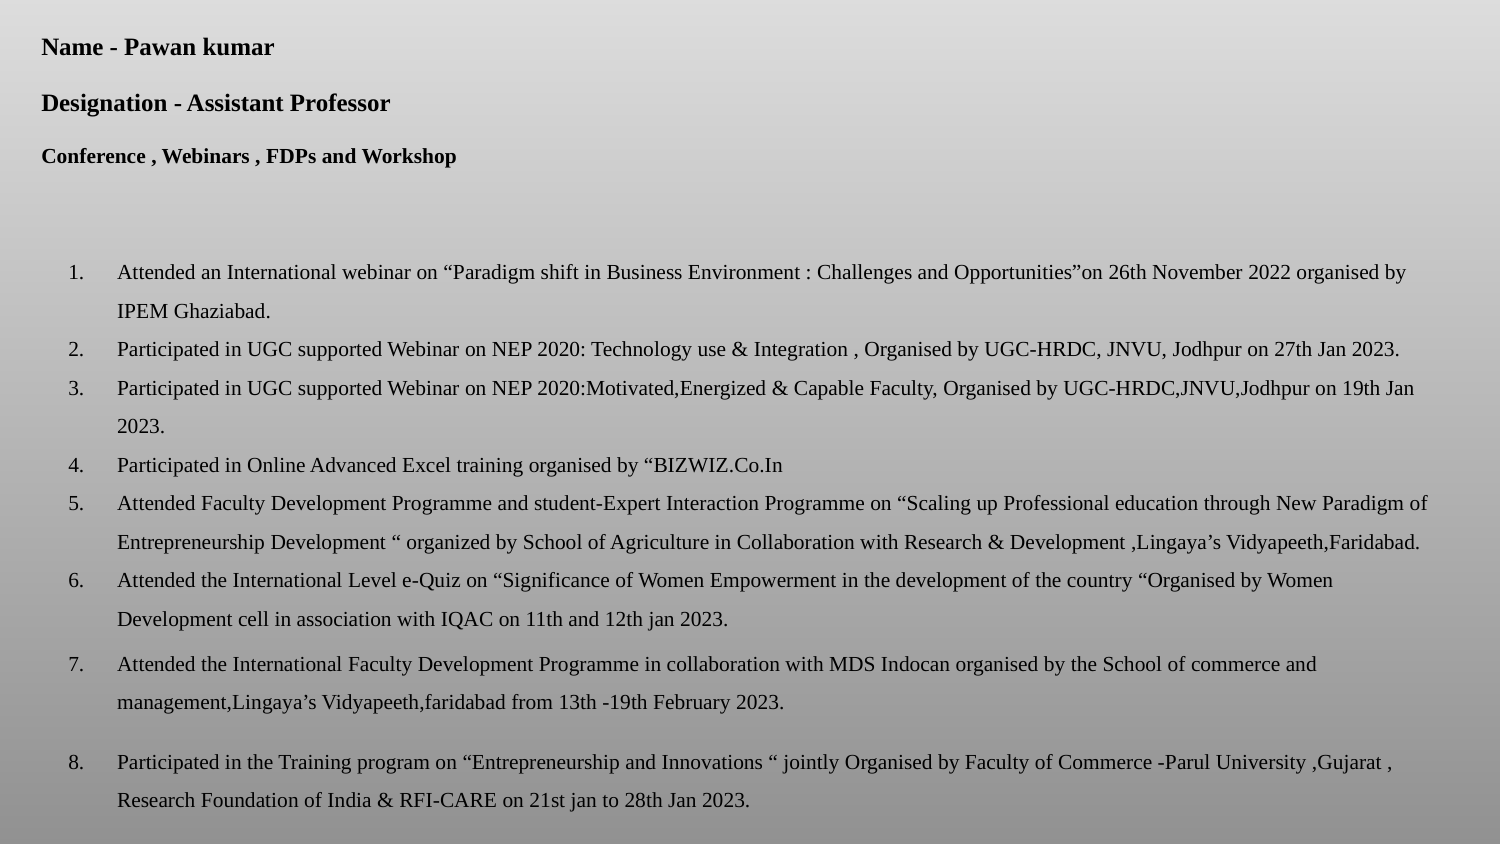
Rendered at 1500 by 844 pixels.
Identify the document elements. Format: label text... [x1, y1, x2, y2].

list Name - Pawan kumar Designation - Assistant Professor Conference , Webinars , FDPs and Workshop Attended an International webinar on “Paradigm shift in Business Environment : Challenges and Opportunities”on 26th November 2022 organised by IPEM Ghaziabad. Participated in UGC supported Webinar on NEP 2020: Technology use & Integration , Organised by UGC-HRDC, JNVU, Jodhpur on 27th Jan 2023. Participated in UGC supported Webinar on NEP 2020:Motivated,Energized & Capable Faculty, Organised by UGC-HRDC,JNVU,Jodhpur on 19th Jan 2023. Participated in Online Advanced Excel training organised by “BIZWIZ.Co.In Attended Faculty Development Programme and student-Expert Interaction Programme on “Scaling up Professional education through New Paradigm of Entrepreneurship Development “ organized by School of Agriculture in Collaboration with Research & Development ,Lingaya’s Vidyapeeth,Faridabad. Attended the International Level e-Quiz on “Significance of Women Empowerment in the development of the country “Organised by Women Development cell in association with IQAC on 11th and 12th jan 2023. Attended the International Faculty Development Programme in collaboration with MDS Indocan organised by the School of commerce and management,Lingaya’s Vidyapeeth,faridabad from 13th -19th February 2023. Participated in the Training program on “Entrepreneurship and Innovations “ jointly Organised by Faculty of Commerce -Parul University ,Gujarat , Research Foundation of India & RFI-CARE on 21st jan to 28th Jan 2023. [26, 18, 1473, 824]
